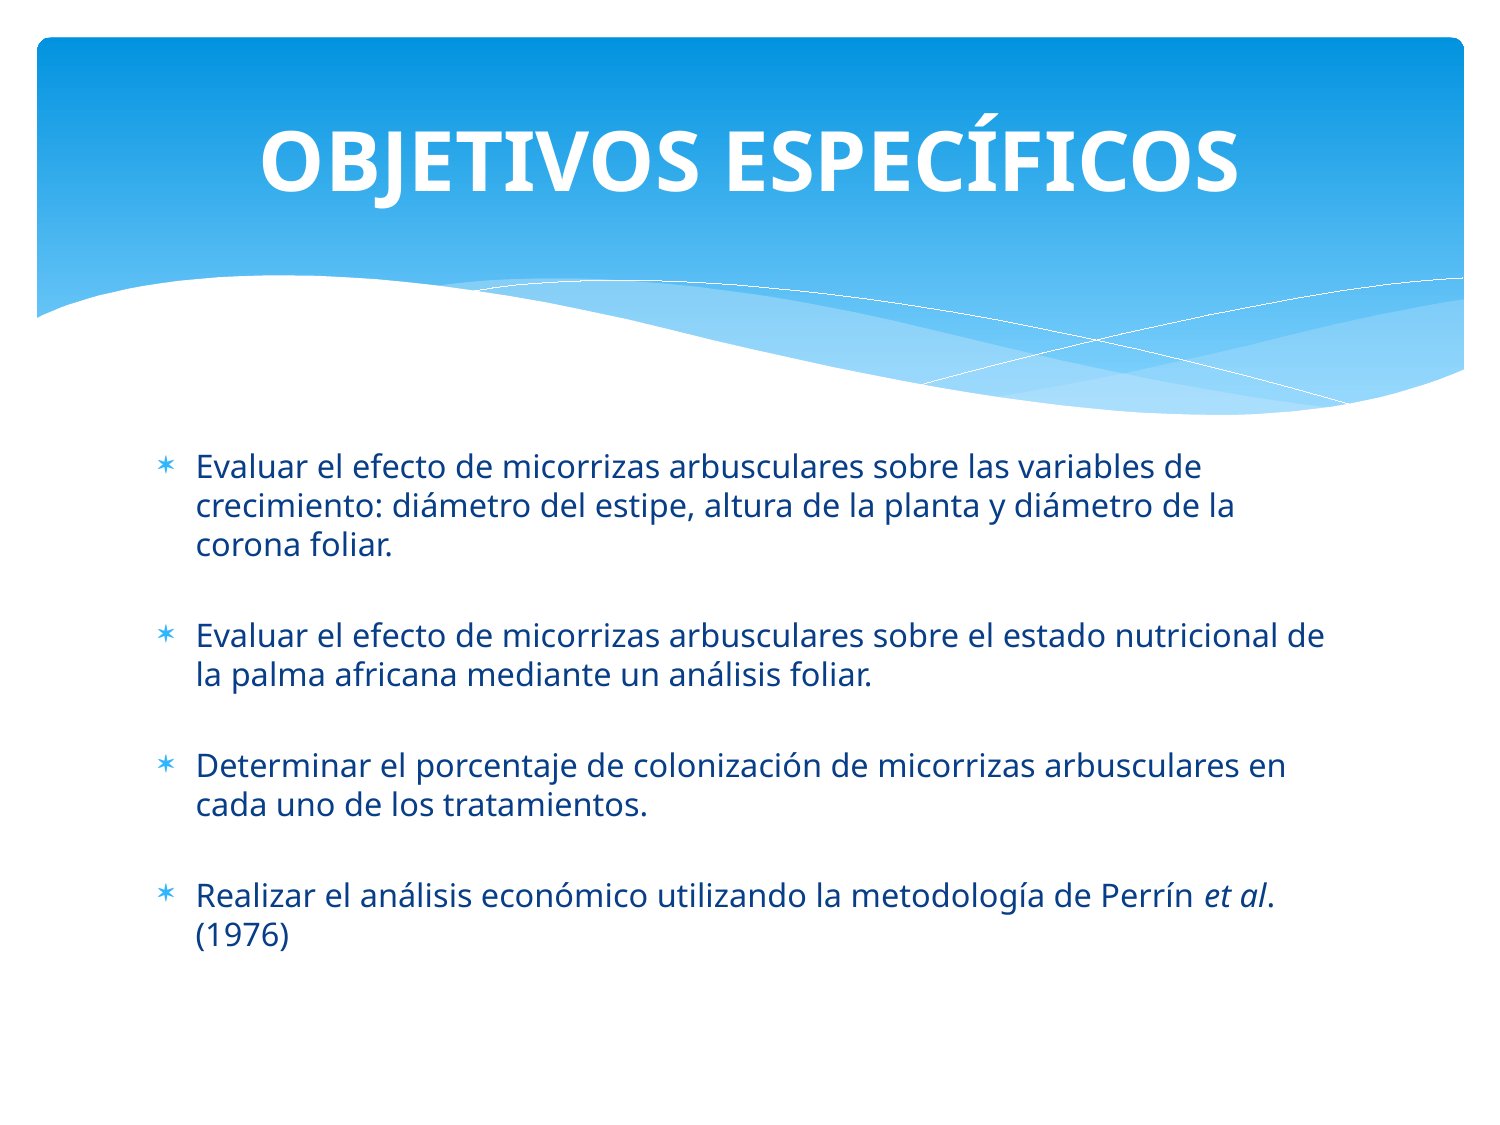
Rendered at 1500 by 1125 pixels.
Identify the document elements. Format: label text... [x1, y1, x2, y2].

title OBJETIVOS ESPECÍFICOS [75, 55, 1425, 261]
list Evaluar el efecto de micorrizas arbusculares sobre las variables de crecimiento: diámetro del estipe, altura de la planta y diámetro de la corona foliar. Evaluar el efecto de micorrizas arbusculares sobre el estado nutricional de la palma africana mediante un análisis foliar. Determinar el porcentaje de colonización de micorrizas arbusculares en cada uno de los tratamientos. Realizar el análisis económico utilizando la metodología de Perrín et al. (1976) [143, 438, 1359, 1005]
